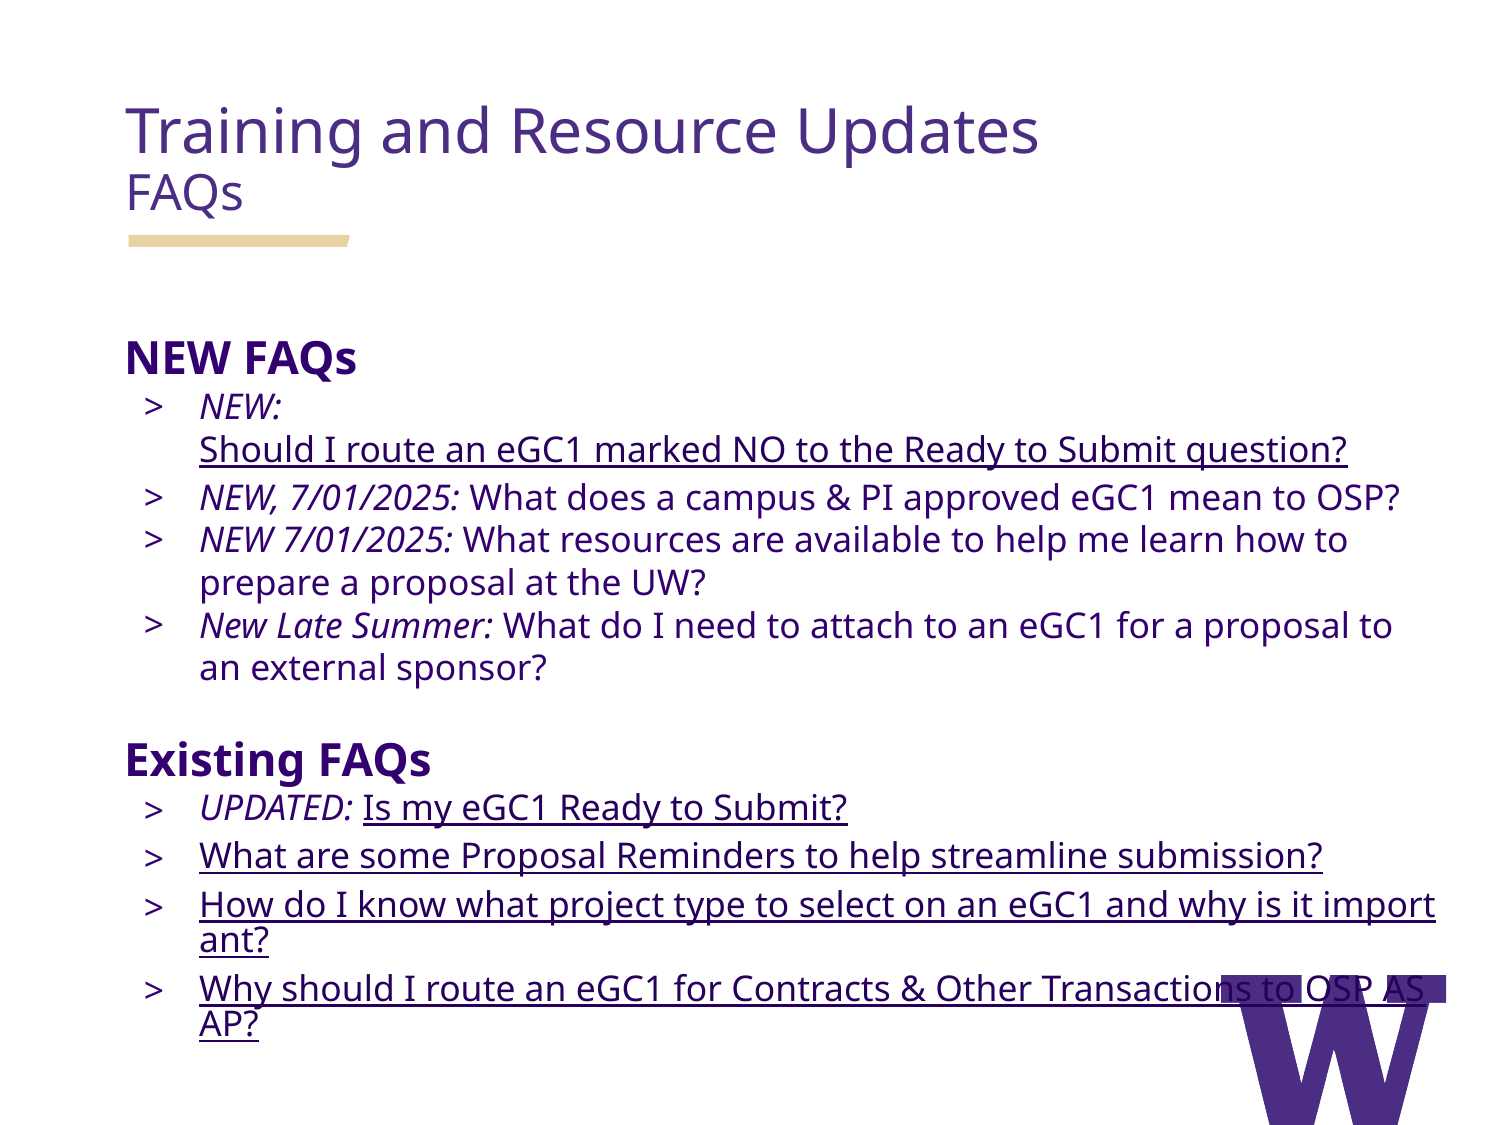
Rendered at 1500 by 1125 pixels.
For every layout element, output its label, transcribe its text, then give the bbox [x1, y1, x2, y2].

picture [1221, 990, 1447, 1125]
picture [128, 237, 350, 247]
list NEW FAQs NEW: Should I route an eGC1 marked NO to the Ready to Submit question? NEW, 7/01/2025: What does a campus & PI approved eGC1 mean to OSP? NEW 7/01/2025: What resources are available to help me learn how to prepare a proposal at the UW? New Late Summer: What do I need to attach to an eGC1 for a proposal to an external sponsor? Existing FAQs UPDATED: Is my eGC1 Ready to Submit? What are some Proposal Reminders to help streamline submission? How do I know what project type to select on an eGC1 and why is it important? Why should I route an eGC1 for Contracts & Other Transactions to OSP ASAP? [109, 261, 1454, 990]
title Training and Resource Updates FAQs [110, 73, 1453, 237]
